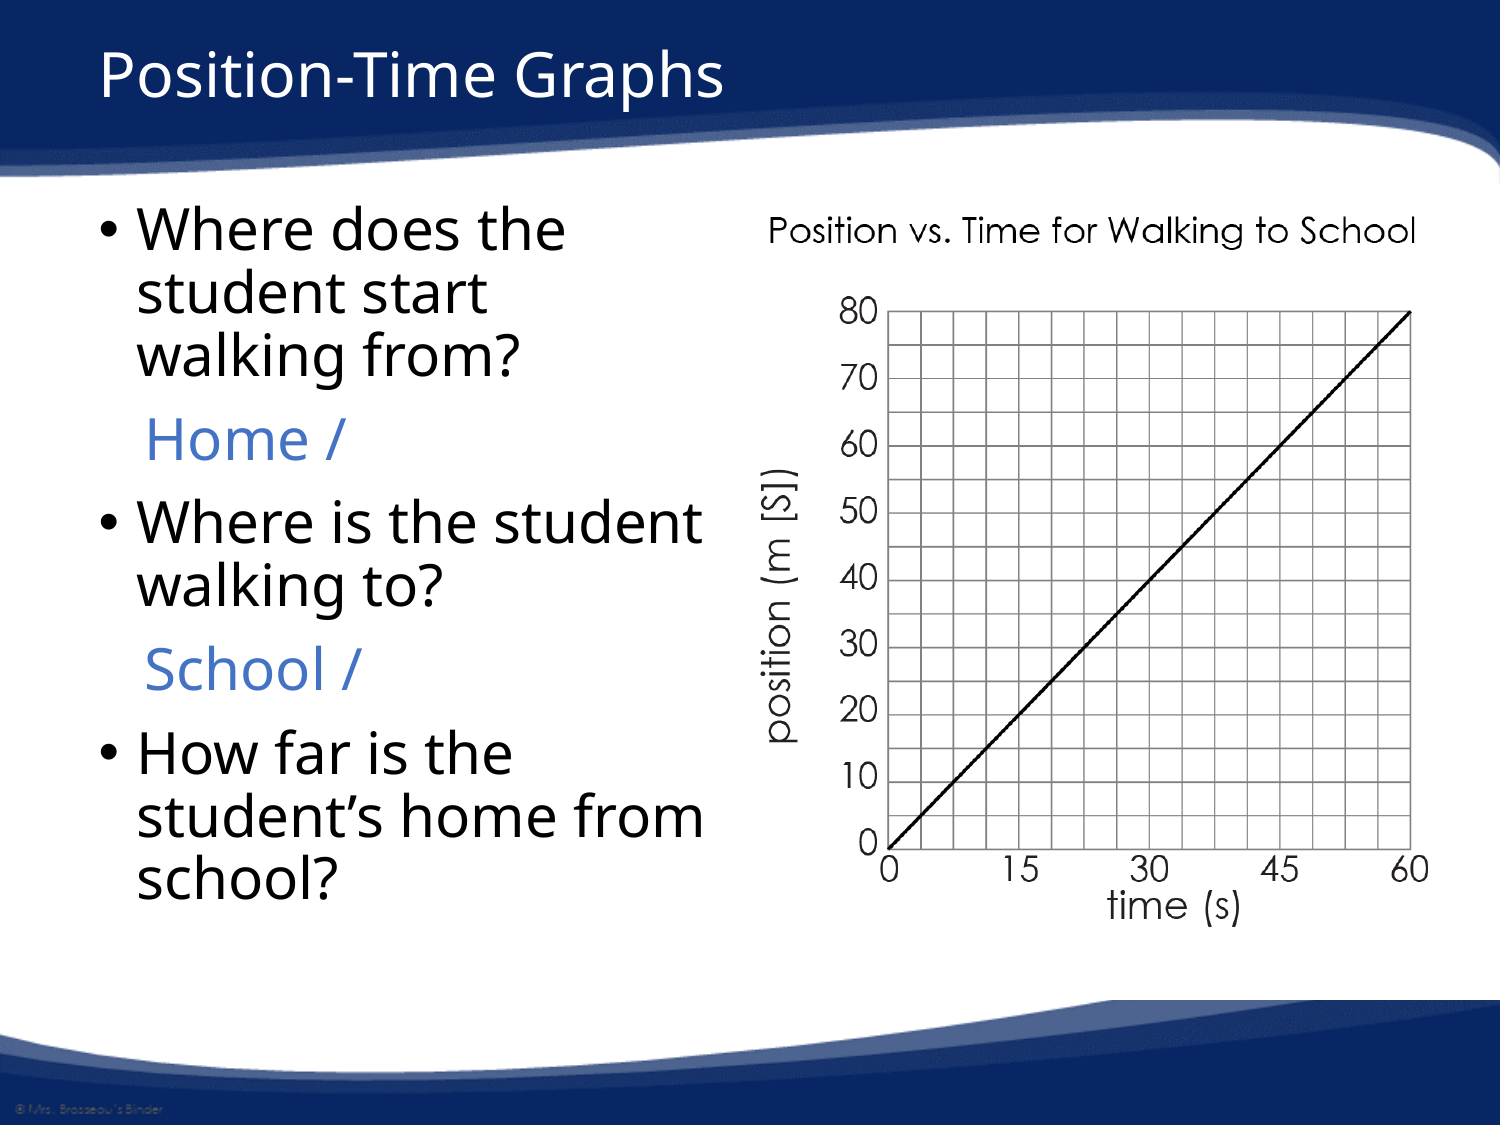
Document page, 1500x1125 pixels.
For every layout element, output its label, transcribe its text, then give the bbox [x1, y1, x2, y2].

picture [0, 0, 1500, 1125]
title Position-Time Graphs [83, 18, 1378, 136]
